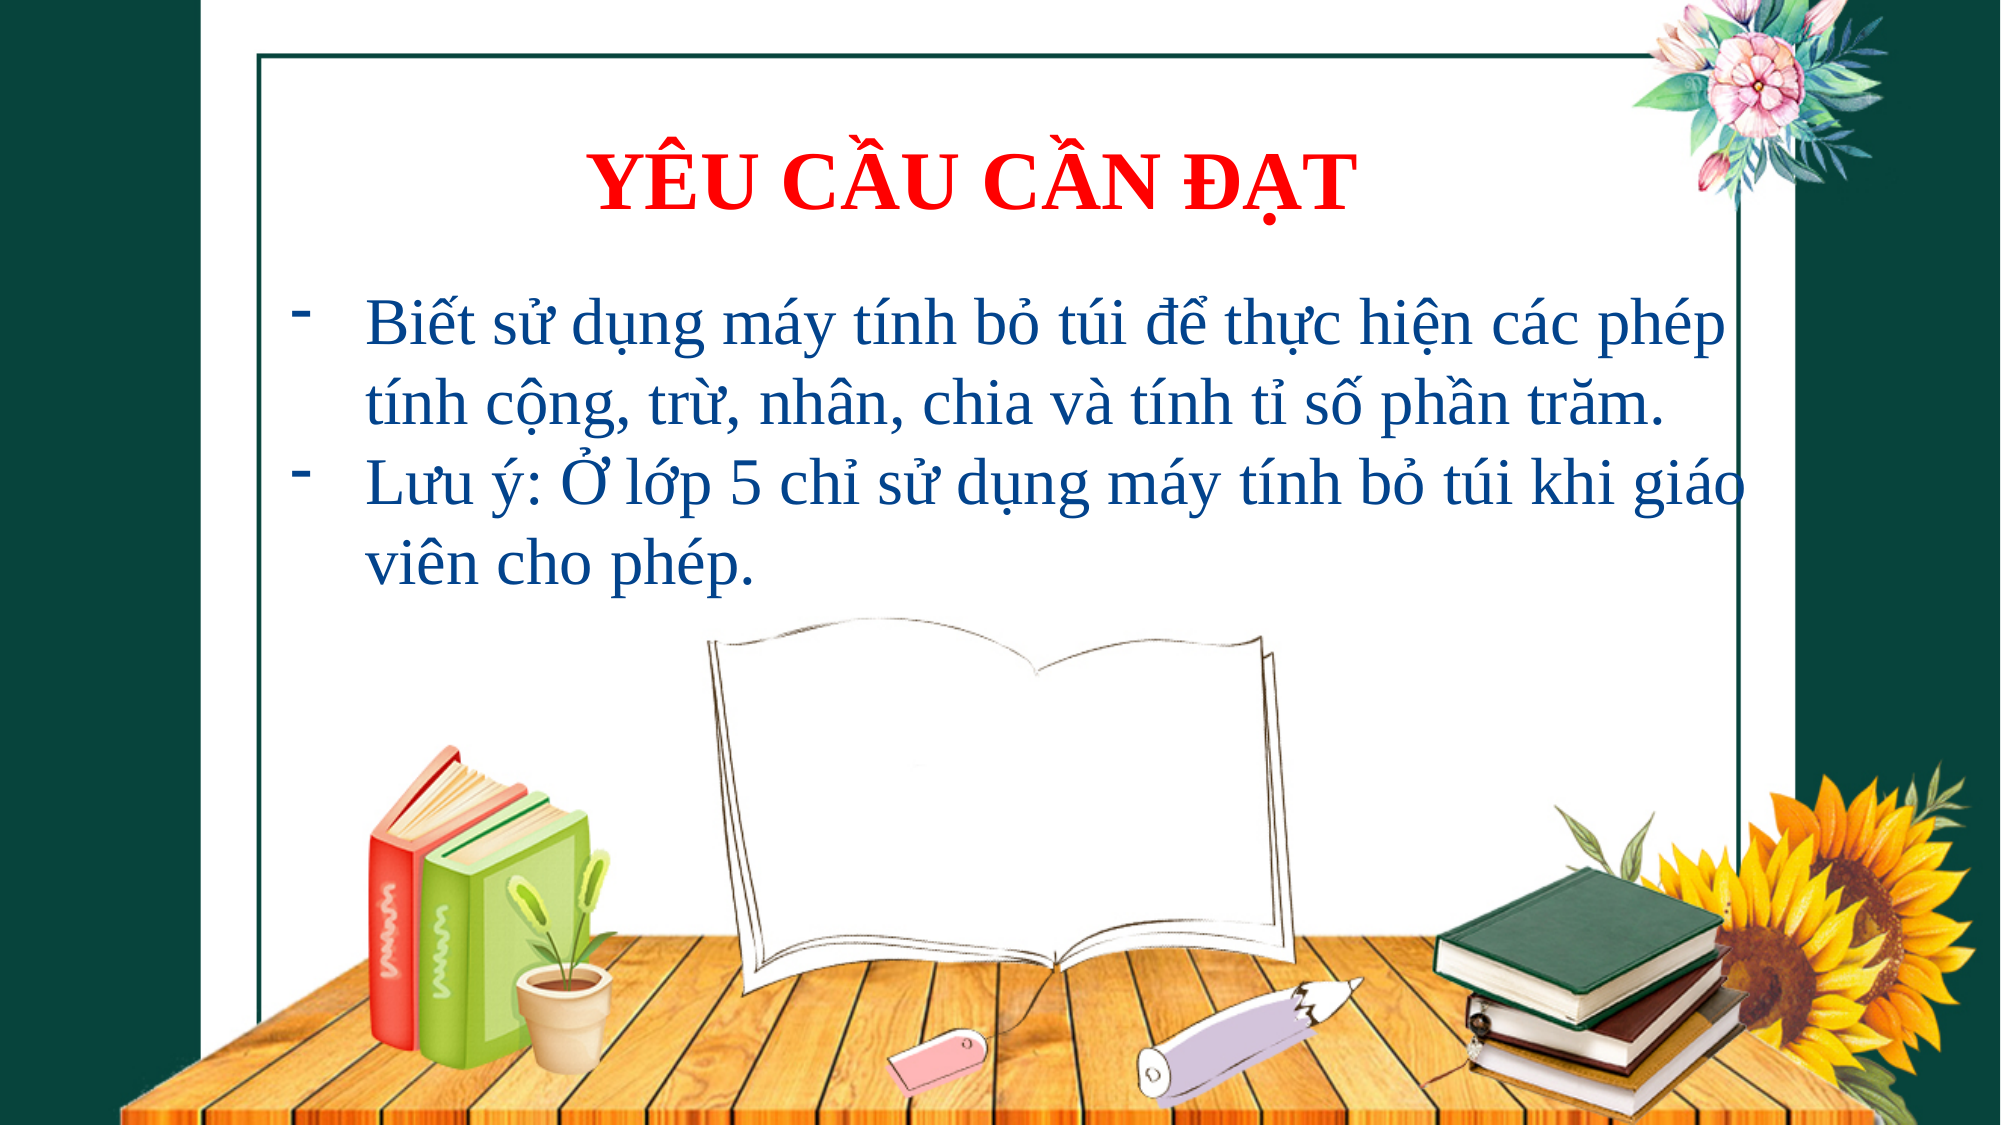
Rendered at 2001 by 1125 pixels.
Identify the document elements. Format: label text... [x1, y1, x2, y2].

text_box YÊU CẦU CẦN ĐẠT [411, 118, 1532, 234]
picture [0, 0, 2001, 1125]
text_box Biết sử dụng máy tính bỏ túi để thực hiện các phép tính cộng, trừ, nhân, chia và tính tỉ số phần trăm. Lưu ý: Ở lớp 5 chỉ sử dụng máy tính bỏ túi khi giáo viên cho phép. [275, 270, 1785, 686]
